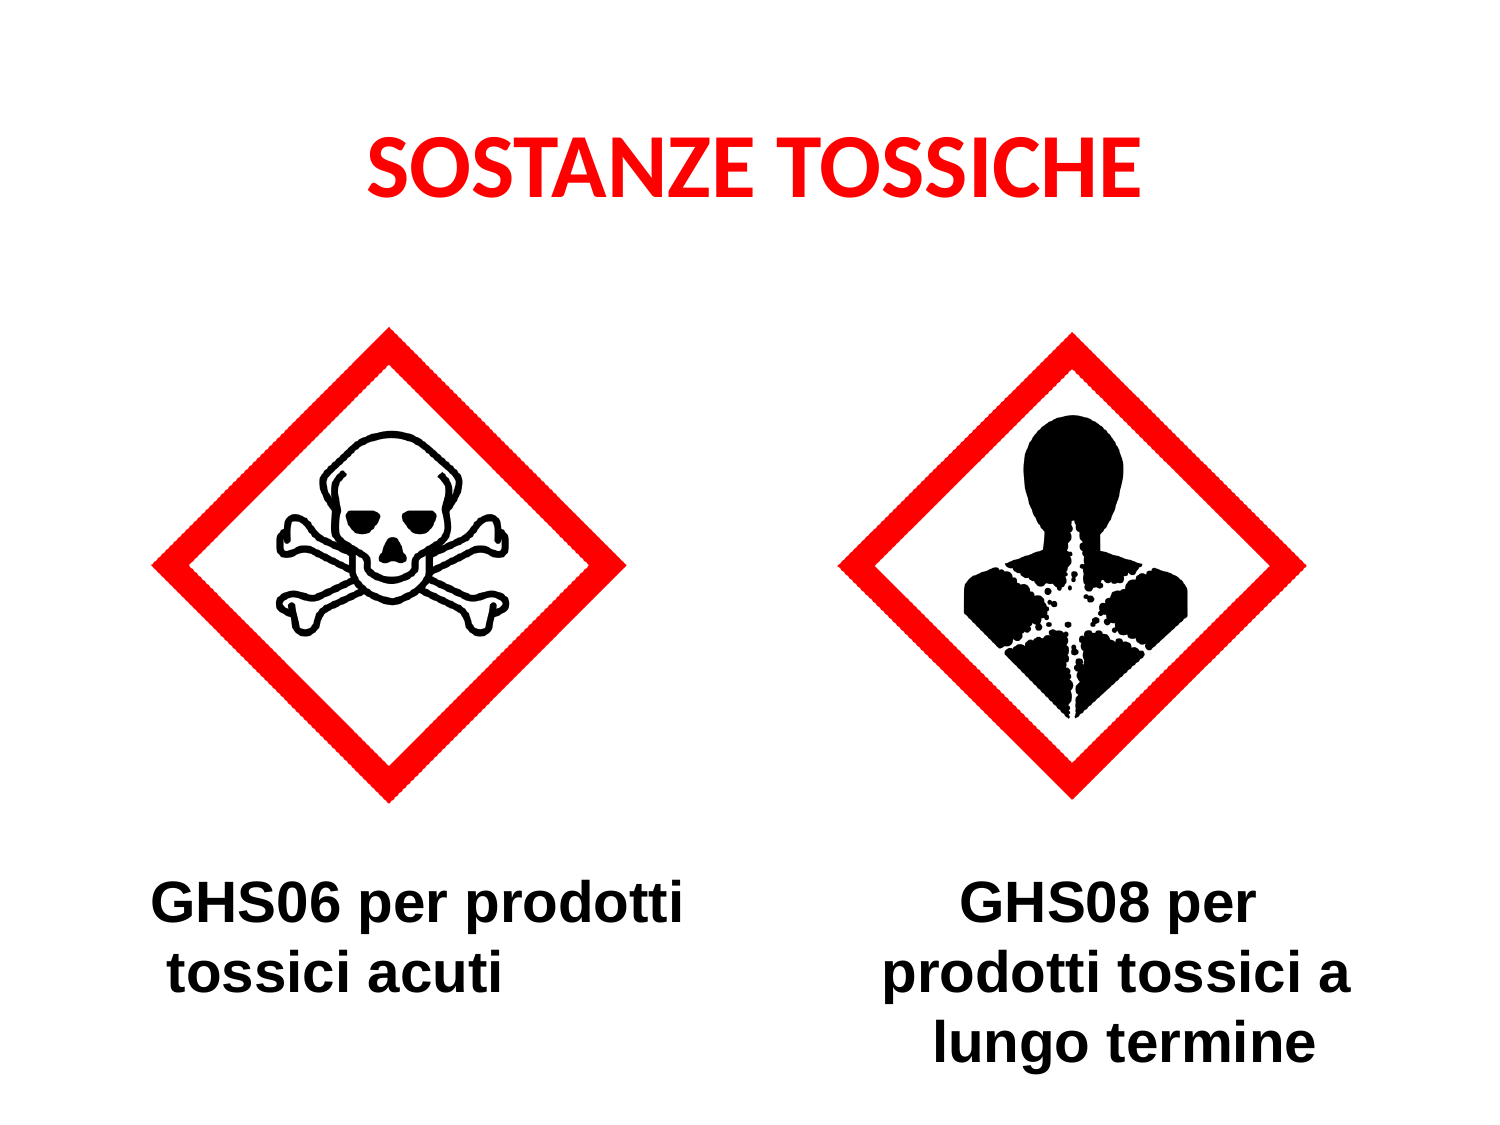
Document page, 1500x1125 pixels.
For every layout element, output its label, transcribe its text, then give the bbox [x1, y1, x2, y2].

picture [150, 326, 628, 805]
text_box GHS06 per prodotti tossici acuti [148, 861, 688, 1004]
text_box GHS08 per prodotti tossici a lungo termine [878, 861, 1354, 1074]
title SOSTANZE TOSSICHE [364, 103, 1228, 294]
picture [837, 330, 1307, 801]
